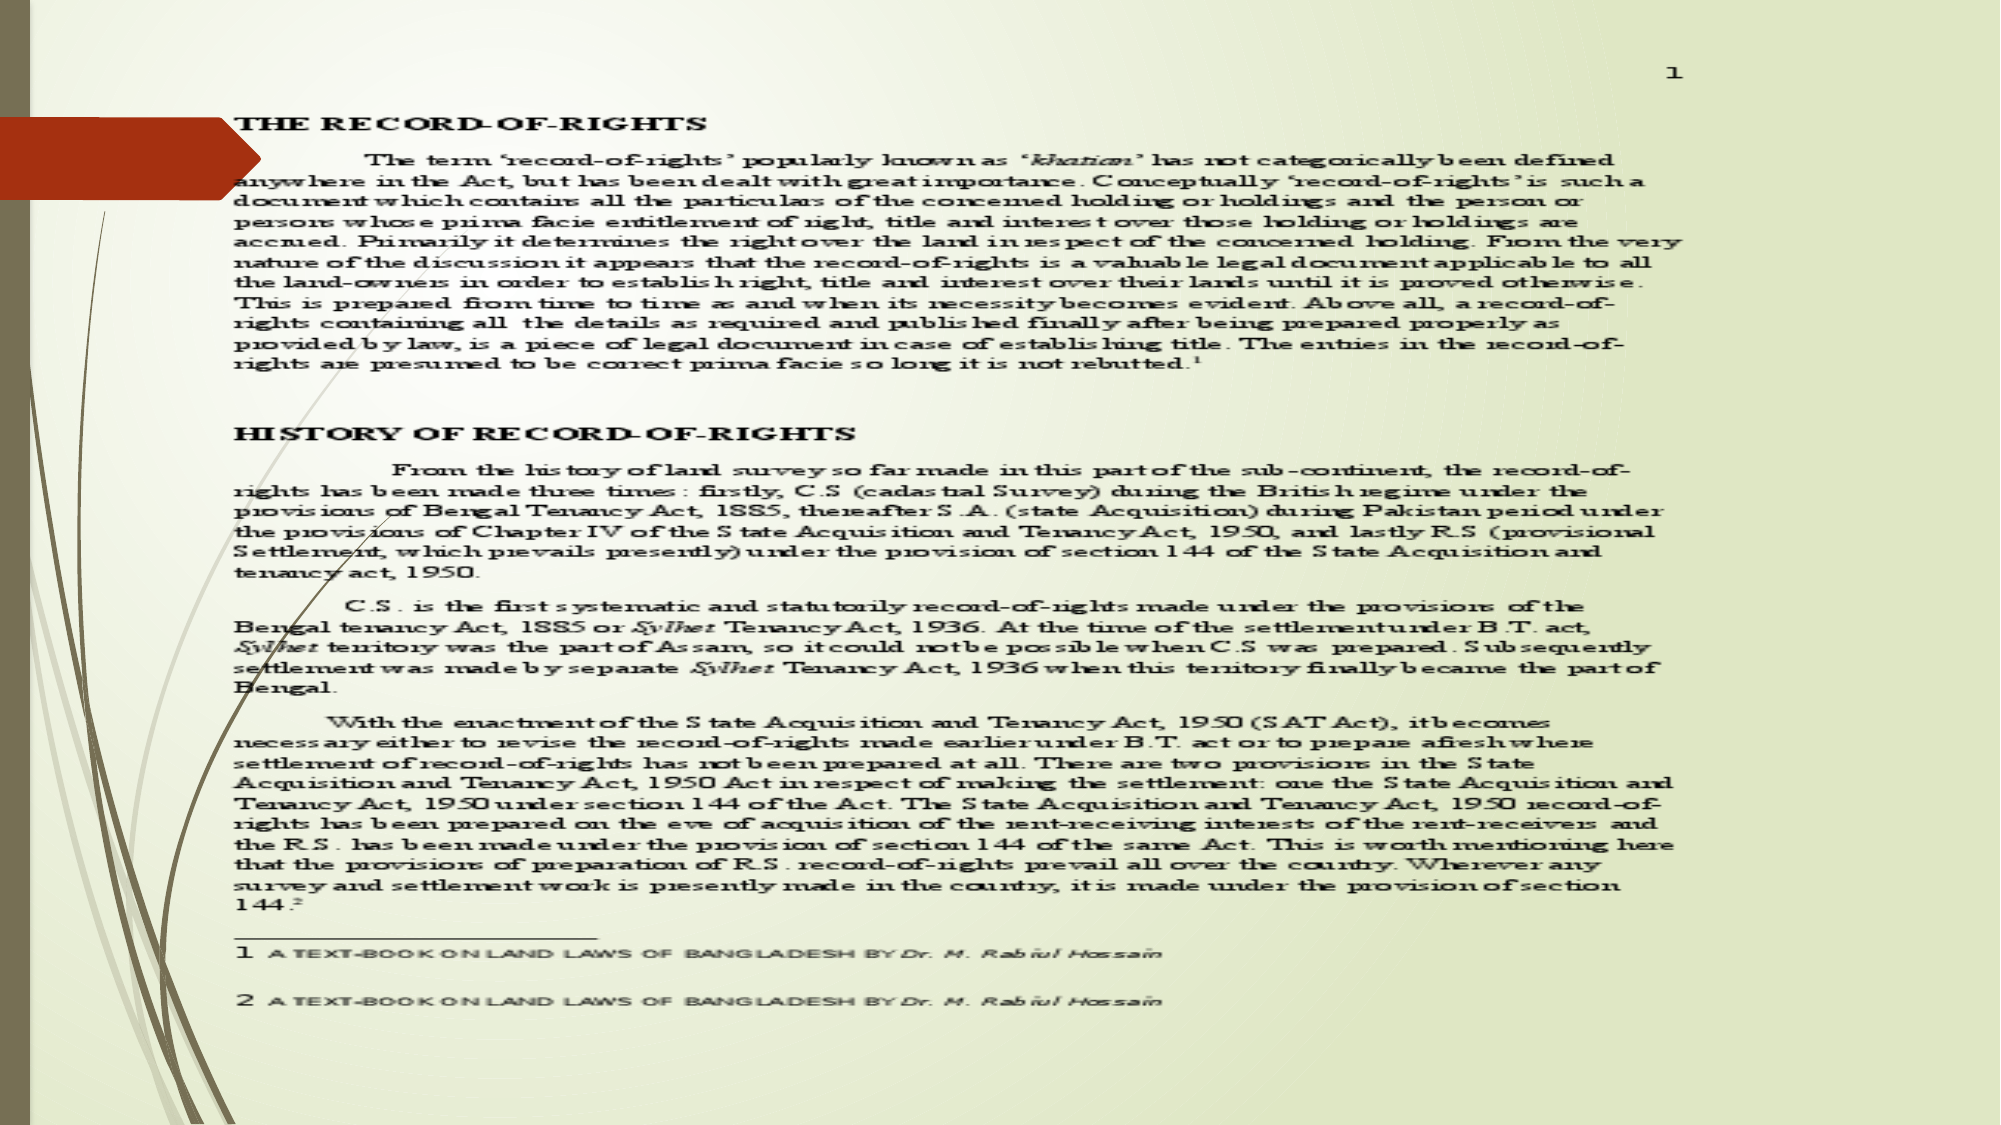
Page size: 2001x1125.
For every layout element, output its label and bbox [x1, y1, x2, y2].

list [11, 14, 1910, 1125]
